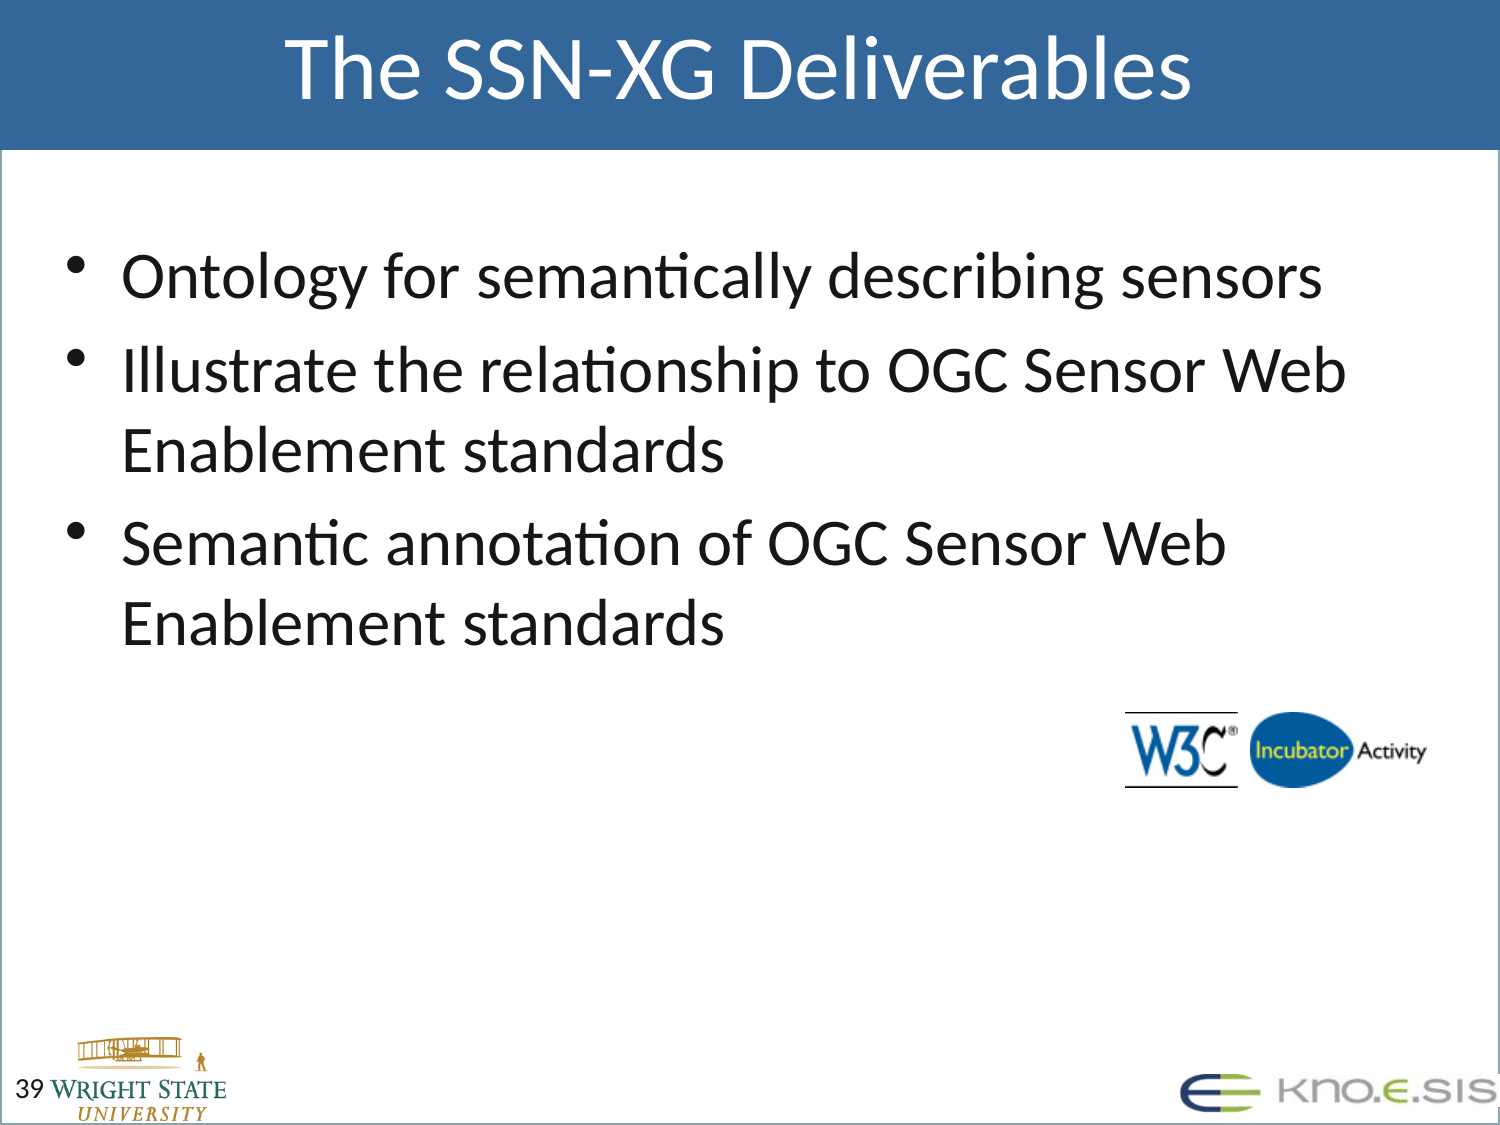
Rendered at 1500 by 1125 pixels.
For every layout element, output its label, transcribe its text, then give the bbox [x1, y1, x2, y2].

slide_number 39 [0, 1062, 350, 1113]
title The SSN-XG Deliverables [0, 0, 1500, 150]
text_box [1124, 712, 1427, 788]
picture [50, 1113, 226, 1121]
list Ontology for semantically describing sensors Illustrate the relationship to OGC Sensor Web Enablement standards Semantic annotation of OGC Sensor Web Enablement standards [50, 224, 1438, 968]
picture [1275, 1074, 1500, 1107]
picture [50, 1037, 226, 1062]
picture [1178, 1074, 1262, 1113]
